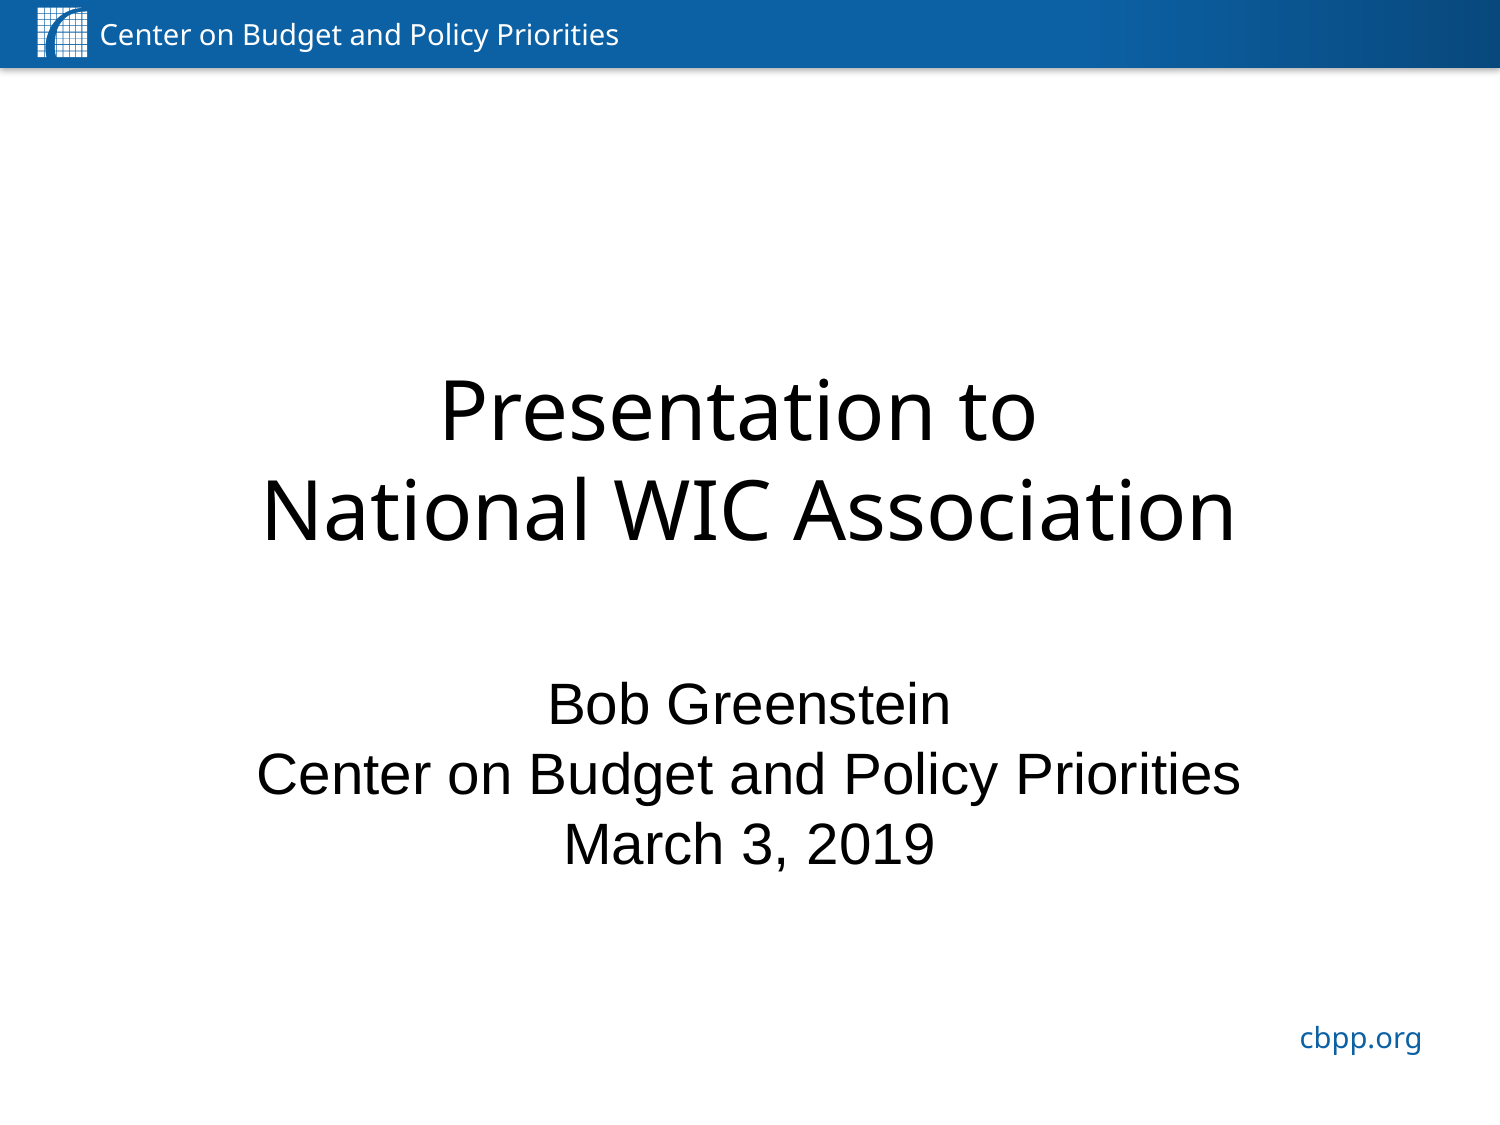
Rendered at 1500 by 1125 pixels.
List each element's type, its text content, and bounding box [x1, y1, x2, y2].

title Presentation to National WIC Association [112, 349, 1388, 591]
subtitle Bob Greenstein Center on Budget and Policy Priorities March 3, 2019 [225, 658, 1275, 947]
